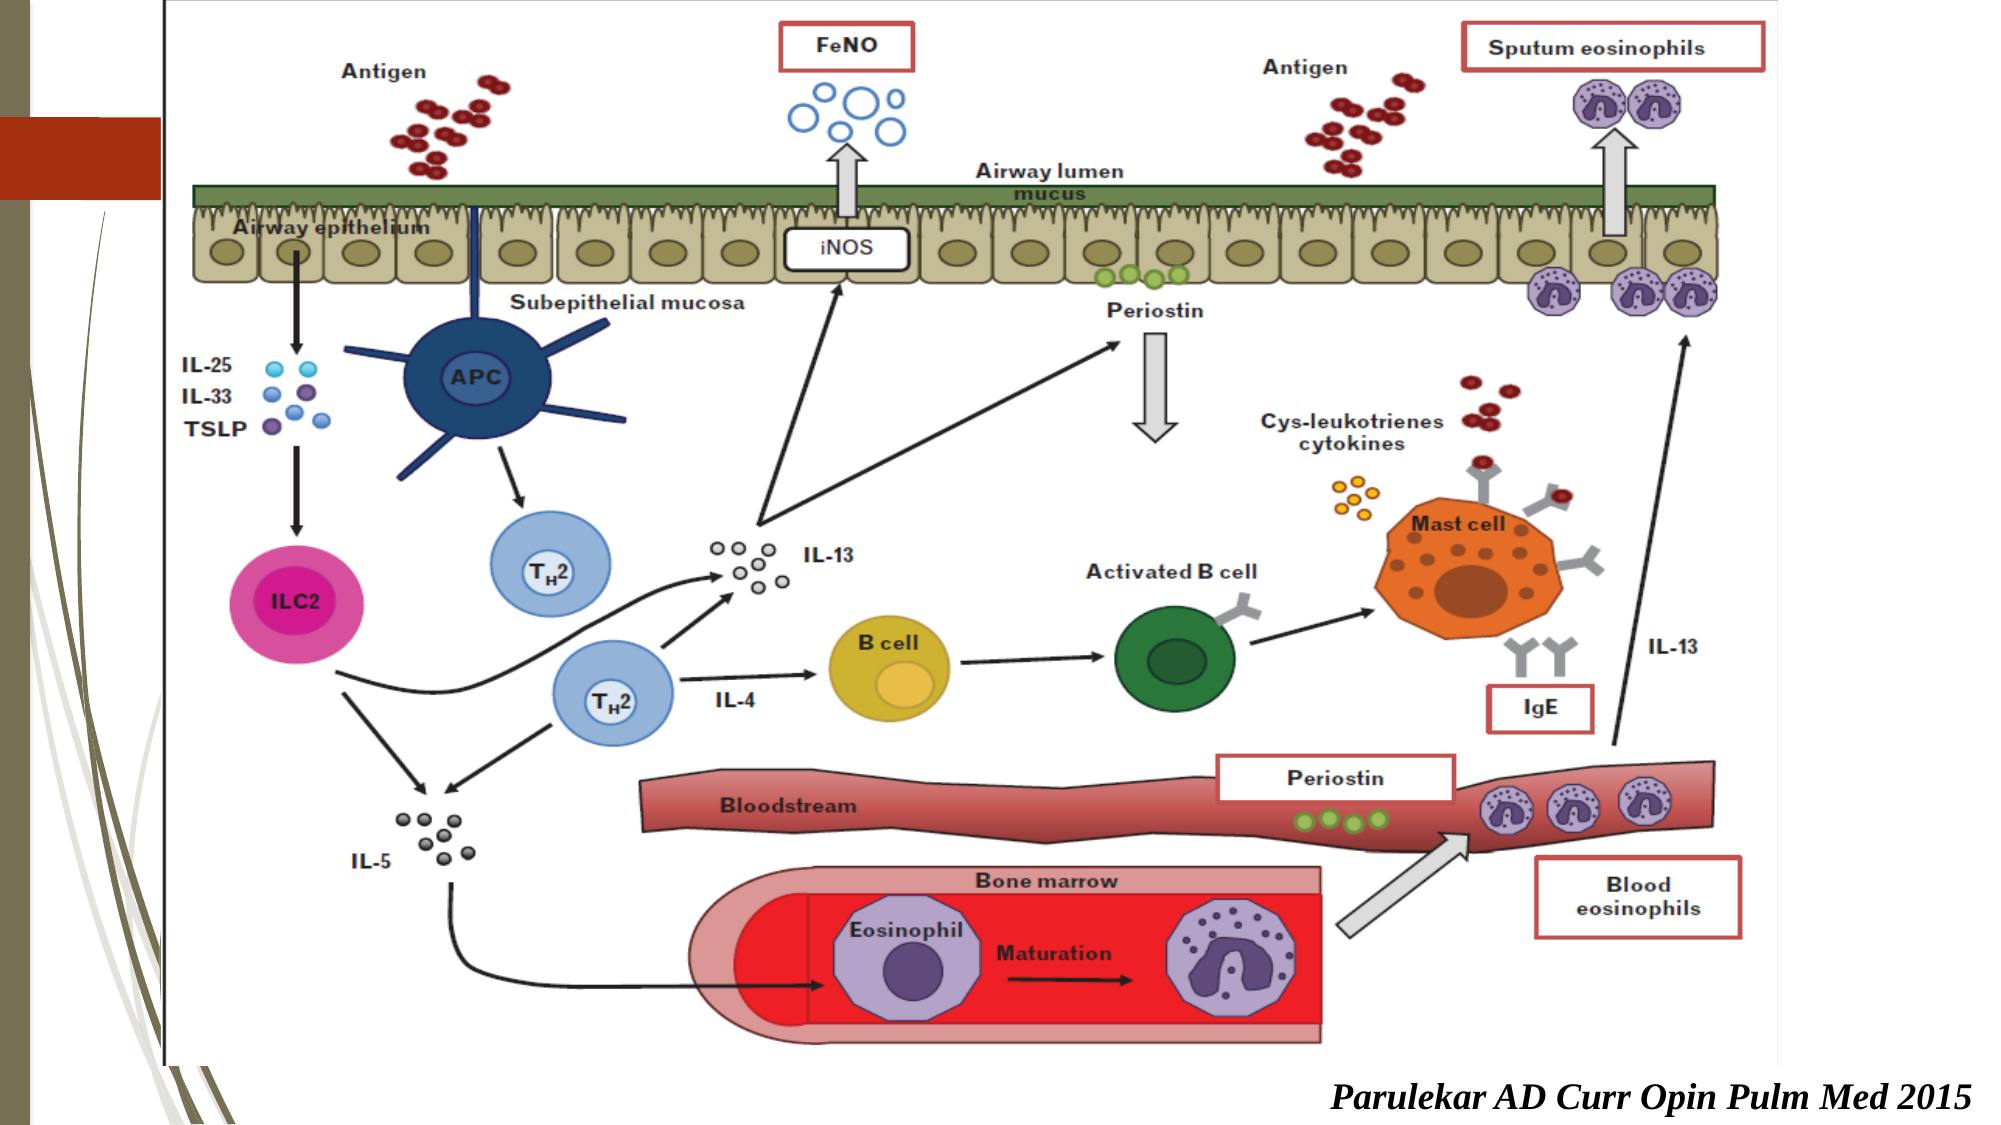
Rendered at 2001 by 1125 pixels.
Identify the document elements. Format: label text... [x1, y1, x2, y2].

text_box Parulekar AD Curr Opin Pulm Med 2015 [1315, 1064, 1989, 1125]
picture [160, 0, 1779, 1066]
